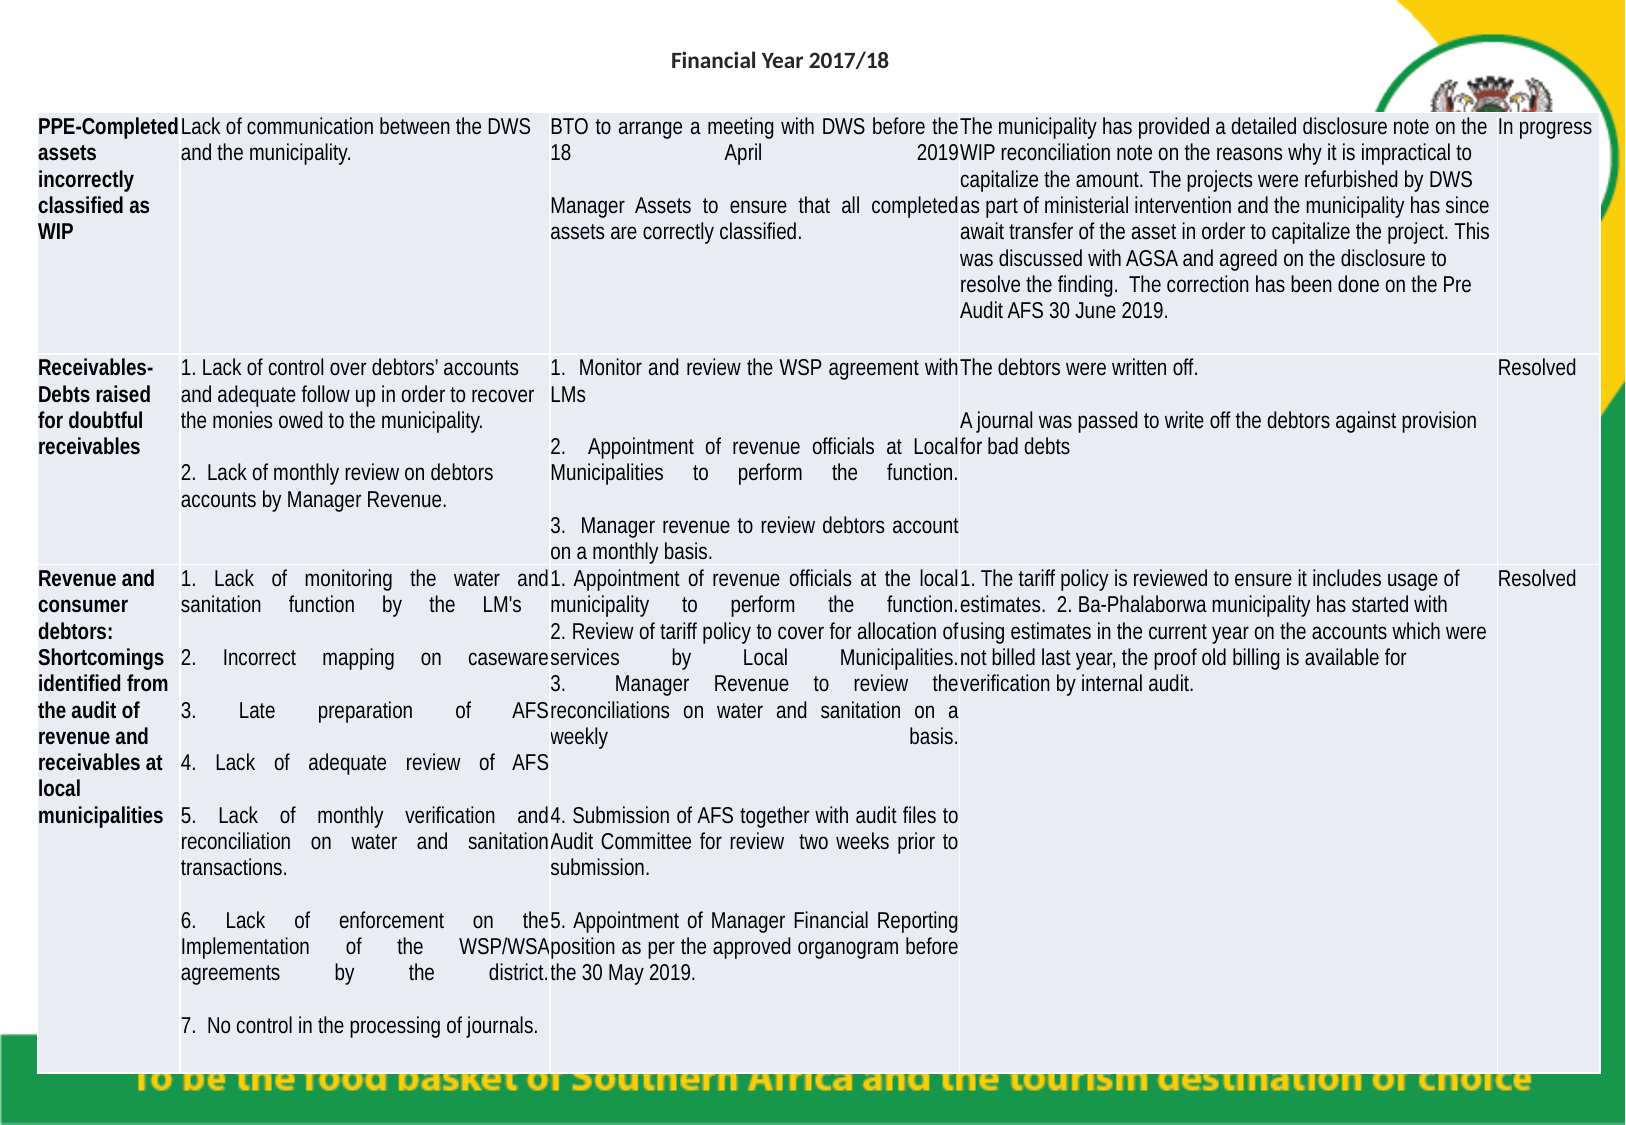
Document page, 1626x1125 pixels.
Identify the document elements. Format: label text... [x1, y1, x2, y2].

table_cell 1. The tariff policy is reviewed to ensure it includes usage of estimates. 2. Ba-Phalaborwa municipality has started with using estimates in the current year on the accounts which were not billed last year, the proof old billing is available for verification by internal audit. [960, 565, 1497, 1072]
table_header The municipality has provided a detailed disclosure note on the WIP reconciliation note on the reasons why it is impractical to capitalize the amount. The projects were refurbished by DWS as part of ministerial intervention and the municipality has since await transfer of the asset in order to capitalize the project. This was discussed with AGSA and agreed on the disclosure to resolve the finding. The correction has been done on the Pre Audit AFS 30 June 2019. [960, 113, 1497, 353]
text_box Financial Year 2017/18 [75, 37, 1475, 81]
table_header PPE-Completed assets incorrectly classified as WIP [38, 113, 179, 353]
table_cell Resolved [1498, 355, 1599, 564]
table_cell Receivables-Debts raised for doubtful receivables [38, 355, 179, 564]
table_cell The debtors were written off. A journal was passed to write off the debtors against provision for bad debts [960, 355, 1497, 564]
table_cell Resolved [1498, 565, 1599, 1072]
table_cell 1. Monitor and review the WSP agreement with LMs 2. Appointment of revenue officials at Local Municipalities to perform the function. 3. Manager revenue to review debtors account on a monthly basis. [551, 355, 959, 564]
table_cell 1. Lack of control over debtors’ accounts and adequate follow up in order to recover the monies owed to the municipality. 2. Lack of monthly review on debtors accounts by Manager Revenue. [181, 355, 549, 564]
table_header In progress [1498, 113, 1599, 353]
table_cell 1. Lack of monitoring the water and sanitation function by the LM's 2. Incorrect mapping on caseware 3. Late preparation of AFS 4. Lack of adequate review of AFS 5. Lack of monthly verification and reconciliation on water and sanitation transactions. 6. Lack of enforcement on the Implementation of the WSP/WSA agreements by the district. 7. No control in the processing of journals. [181, 565, 549, 1072]
table_header BTO to arrange a meeting with DWS before the 18 April 2019 Manager Assets to ensure that all completed assets are correctly classified. [551, 113, 959, 353]
table_cell Revenue and consumer debtors: Shortcomings identified from the audit of revenue and receivables at local municipalities [38, 565, 179, 1072]
picture [0, 0, 1626, 1125]
table_header Lack of communication between the DWS and the municipality. [181, 113, 549, 353]
table_cell 1. Appointment of revenue officials at the local municipality to perform the function. 2. Review of tariff policy to cover for allocation of services by Local Municipalities. 3. Manager Revenue to review the reconciliations on water and sanitation on a weekly basis. 4. Submission of AFS together with audit files to Audit Committee for review two weeks prior to submission. 5. Appointment of Manager Financial Reporting position as per the approved organogram before the 30 May 2019. [551, 565, 959, 1072]
